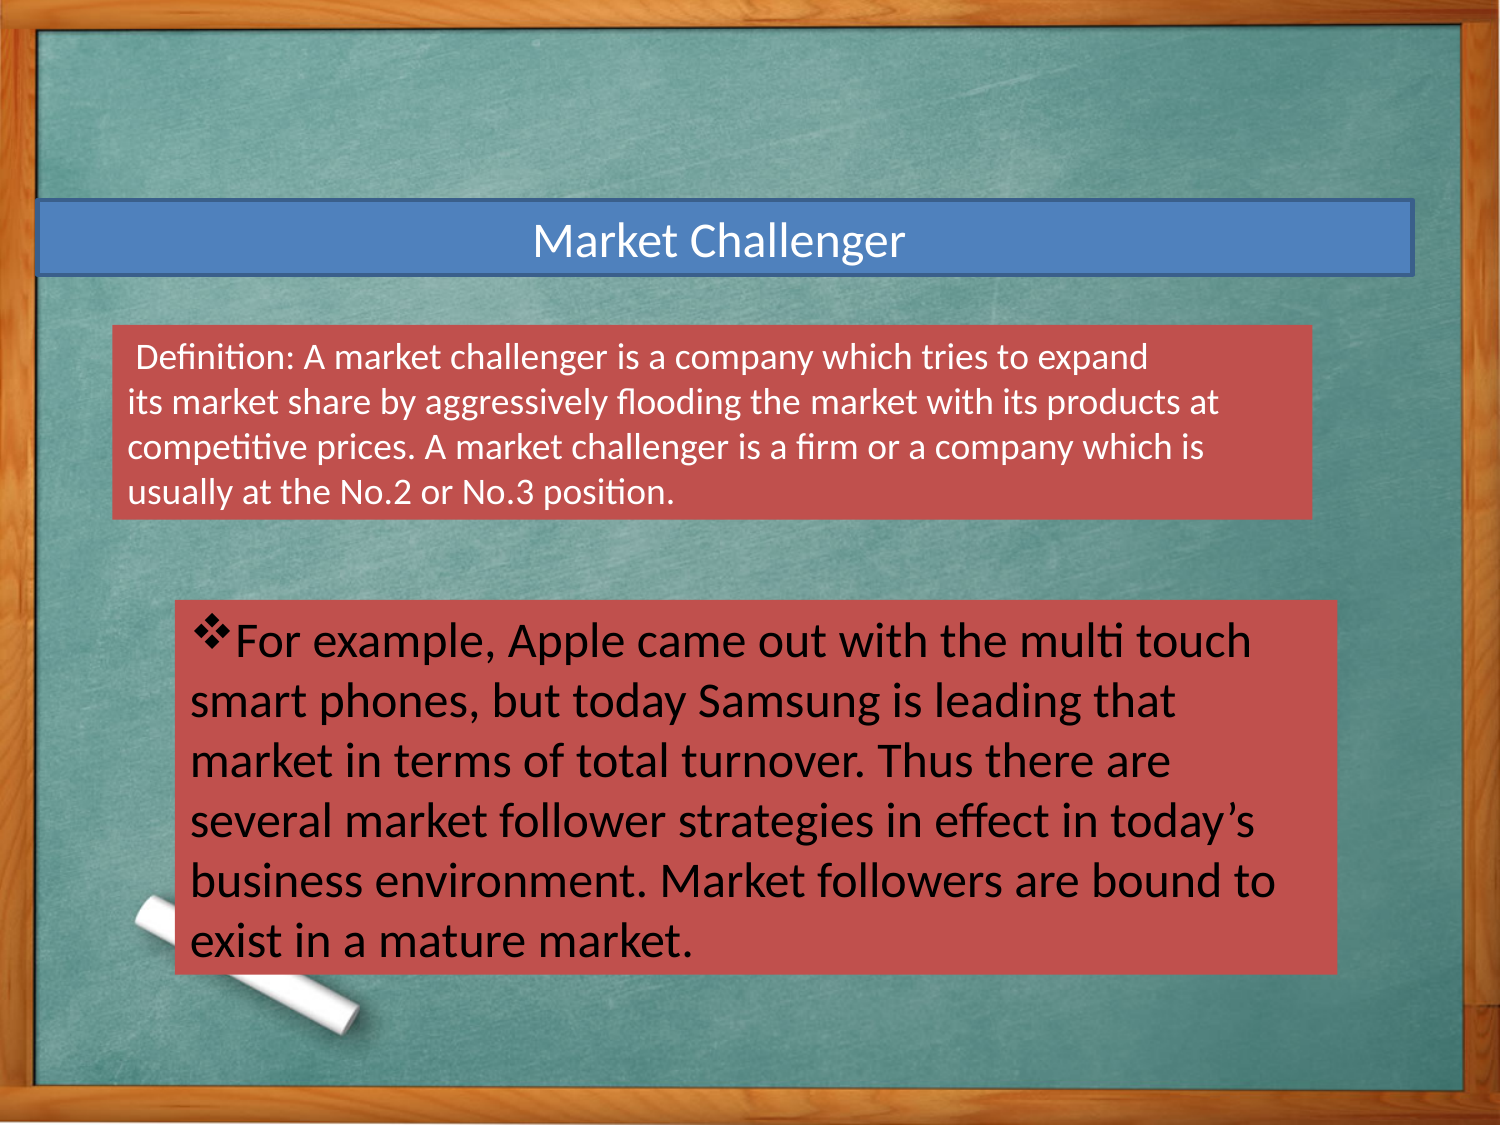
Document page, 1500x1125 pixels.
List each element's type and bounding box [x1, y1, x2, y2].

list [0, 0, 1500, 1125]
